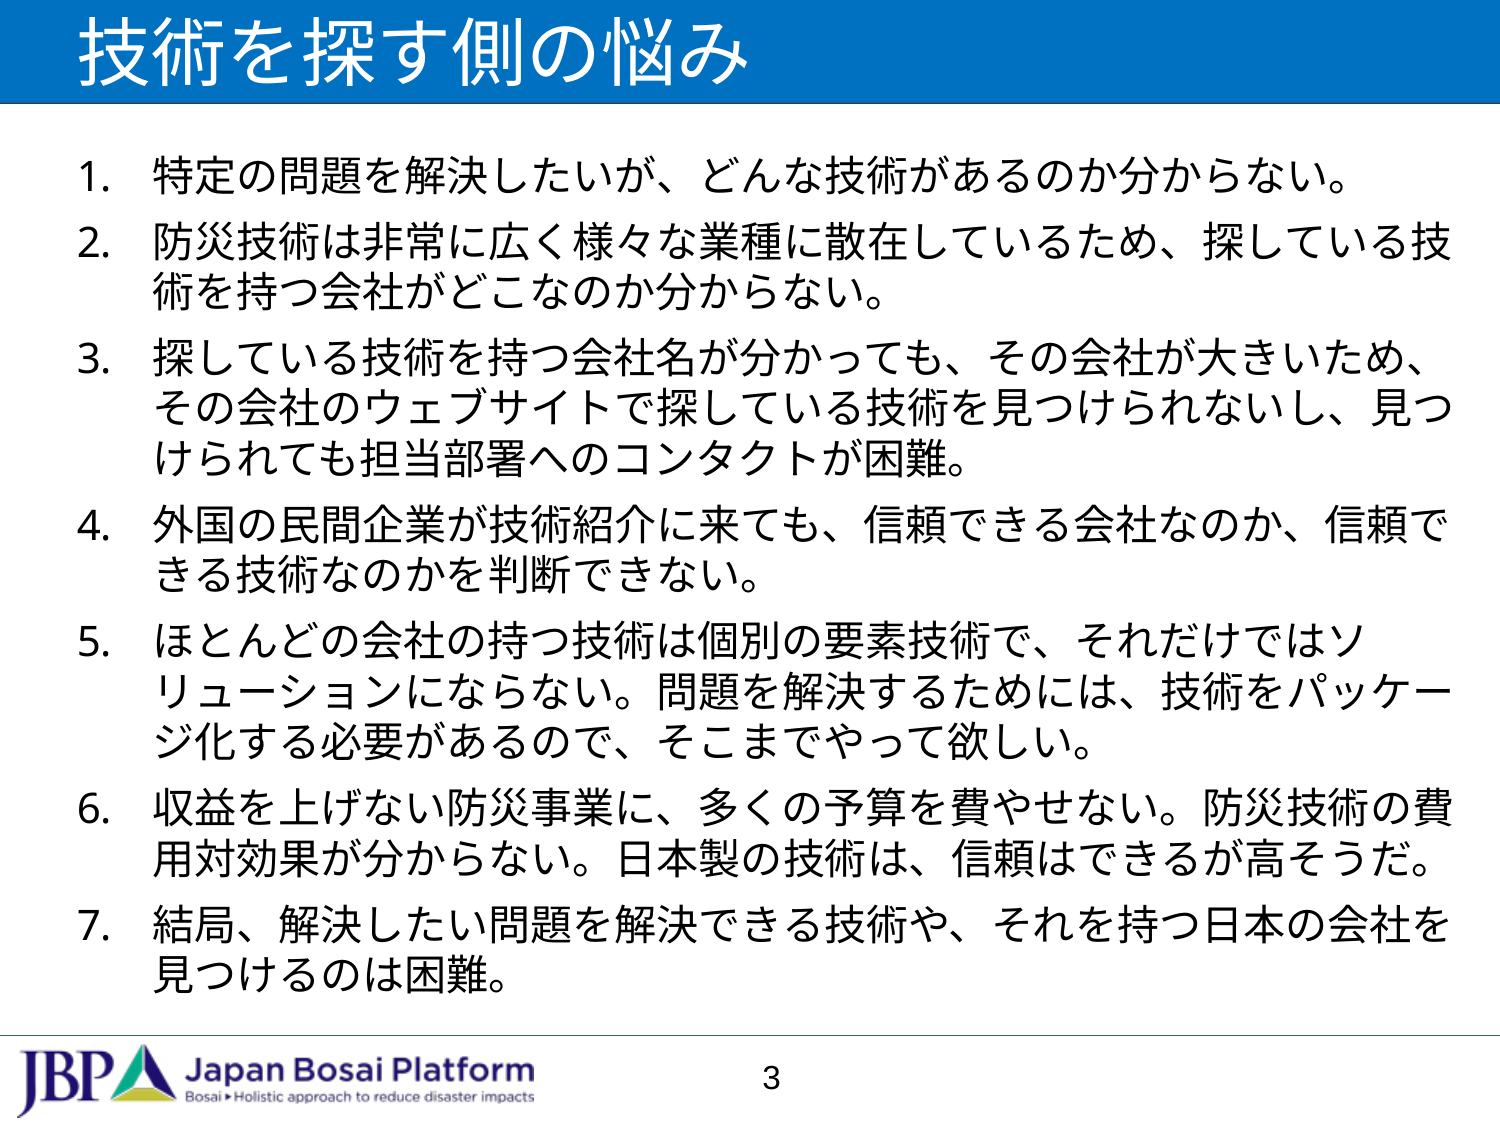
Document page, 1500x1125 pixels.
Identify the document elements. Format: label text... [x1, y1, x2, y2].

slide_number 3 [596, 1046, 947, 1107]
title 技術を探す側の悩み [0, 0, 1500, 103]
footer [64, 1046, 540, 1107]
picture [17, 1044, 534, 1118]
list 特定の問題を解決したいが、どんな技術があるのか分からない。 防災技術は非常に広く様々な業種に散在しているため、探している技術を持つ会社がどこなのか分からない。 探している技術を持つ会社名が分かっても、その会社が大きいため、その会社のウェブサイトで探している技術を見つけられないし、見つけられても担当部署へのコンタクトが困難。 外国の民間企業が技術紹介に来ても、信頼できる会社なのか、信頼できる技術なのかを判断できない。 ほとんどの会社の持つ技術は個別の要素技術で、それだけではソリューションにならない。問題を解決するためには、技術をパッケージ化する必要があるので、そこまでやって欲しい。 収益を上げない防災事業に、多くの予算を費やせない。防災技術の費用対効果が分からない。日本製の技術は、信頼はできるが高そうだ。 結局、解決したい問題を解決できる技術や、それを持つ日本の会社を見つけるのは困難。 [0, 125, 1500, 1035]
